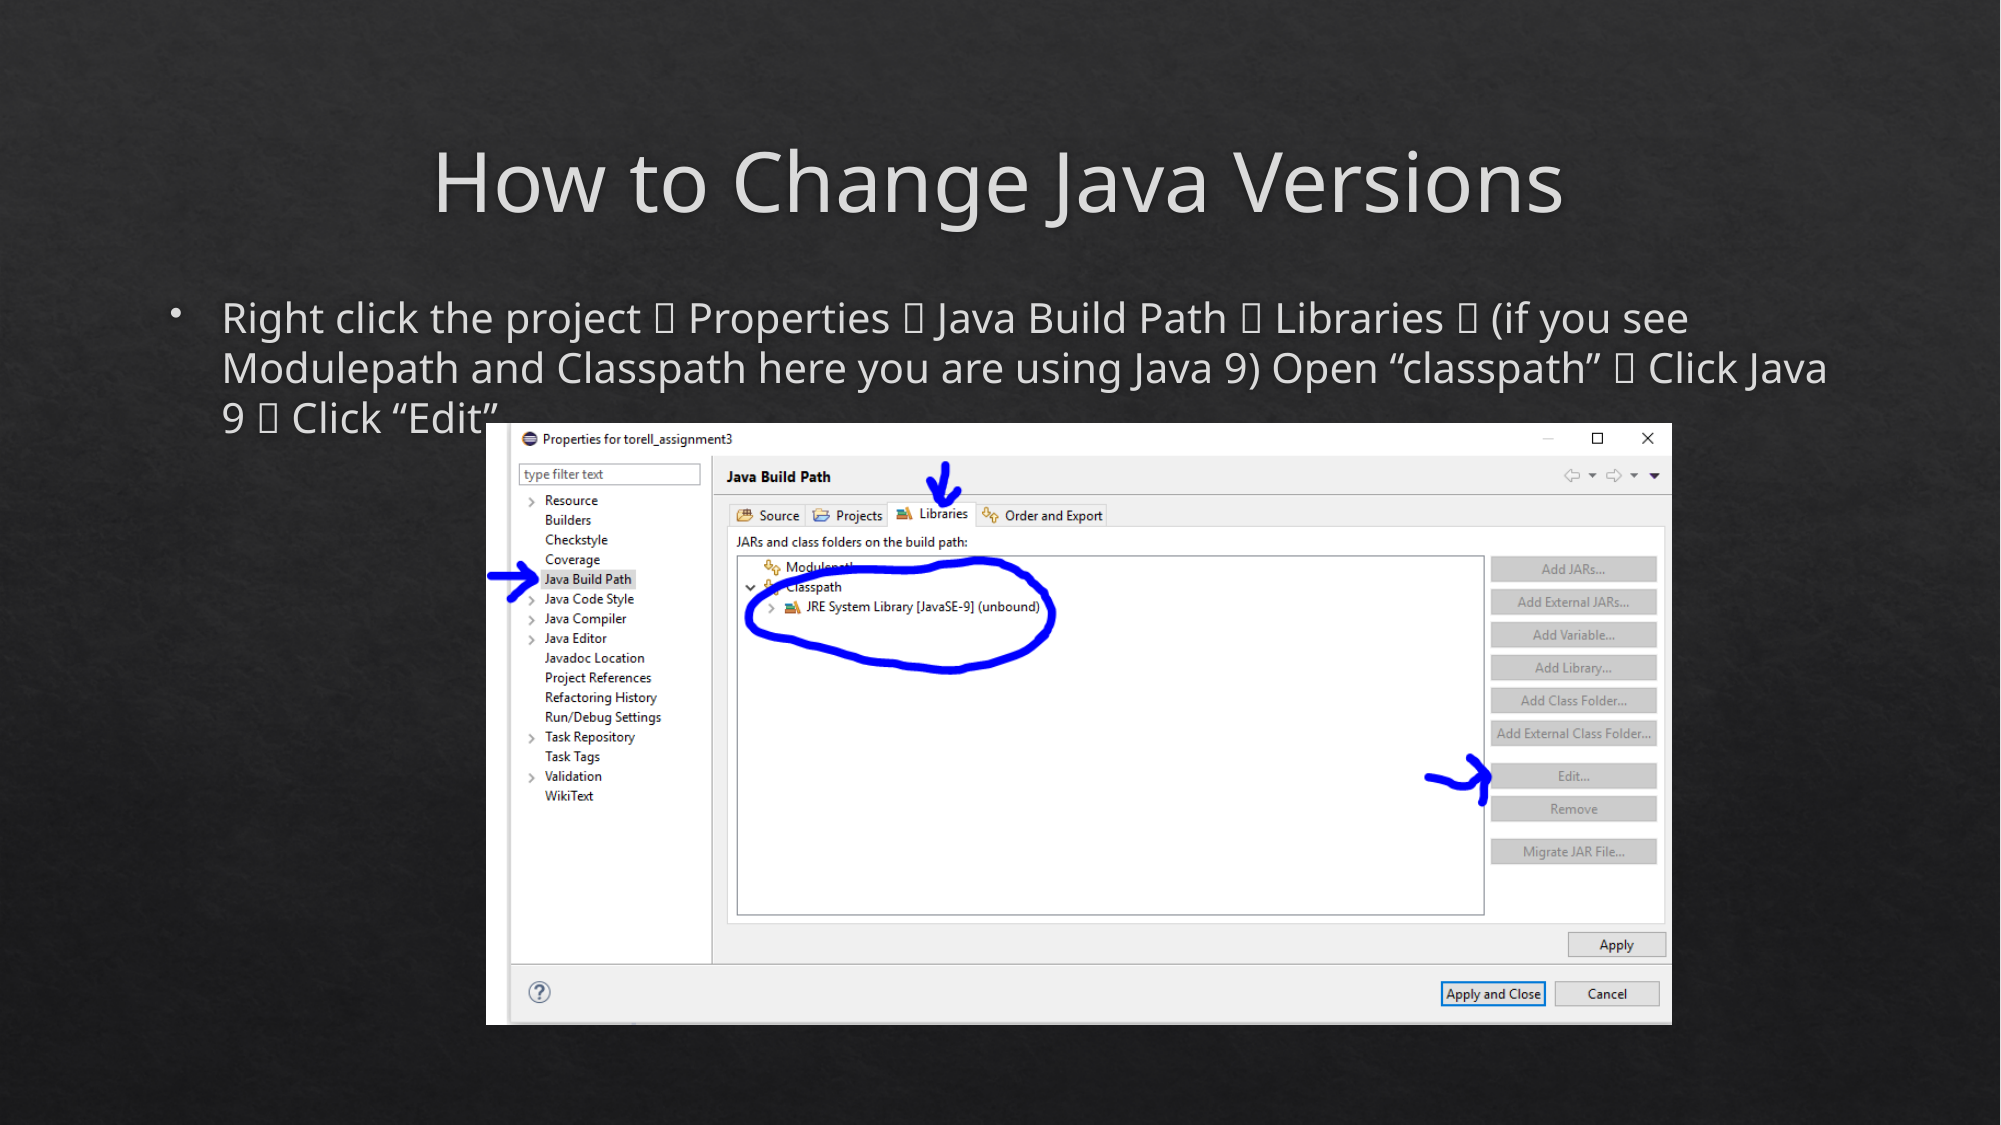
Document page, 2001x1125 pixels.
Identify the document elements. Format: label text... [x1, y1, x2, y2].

picture [486, 422, 1673, 1026]
list Right click the project  Properties  Java Build Path  Libraries  (if you see Modulepath and Classpath here you are using Java 9) Open “classpath”  Click Java 9  Click “Edit” [149, 284, 1849, 950]
title How to Change Java Versions [149, 99, 1849, 260]
